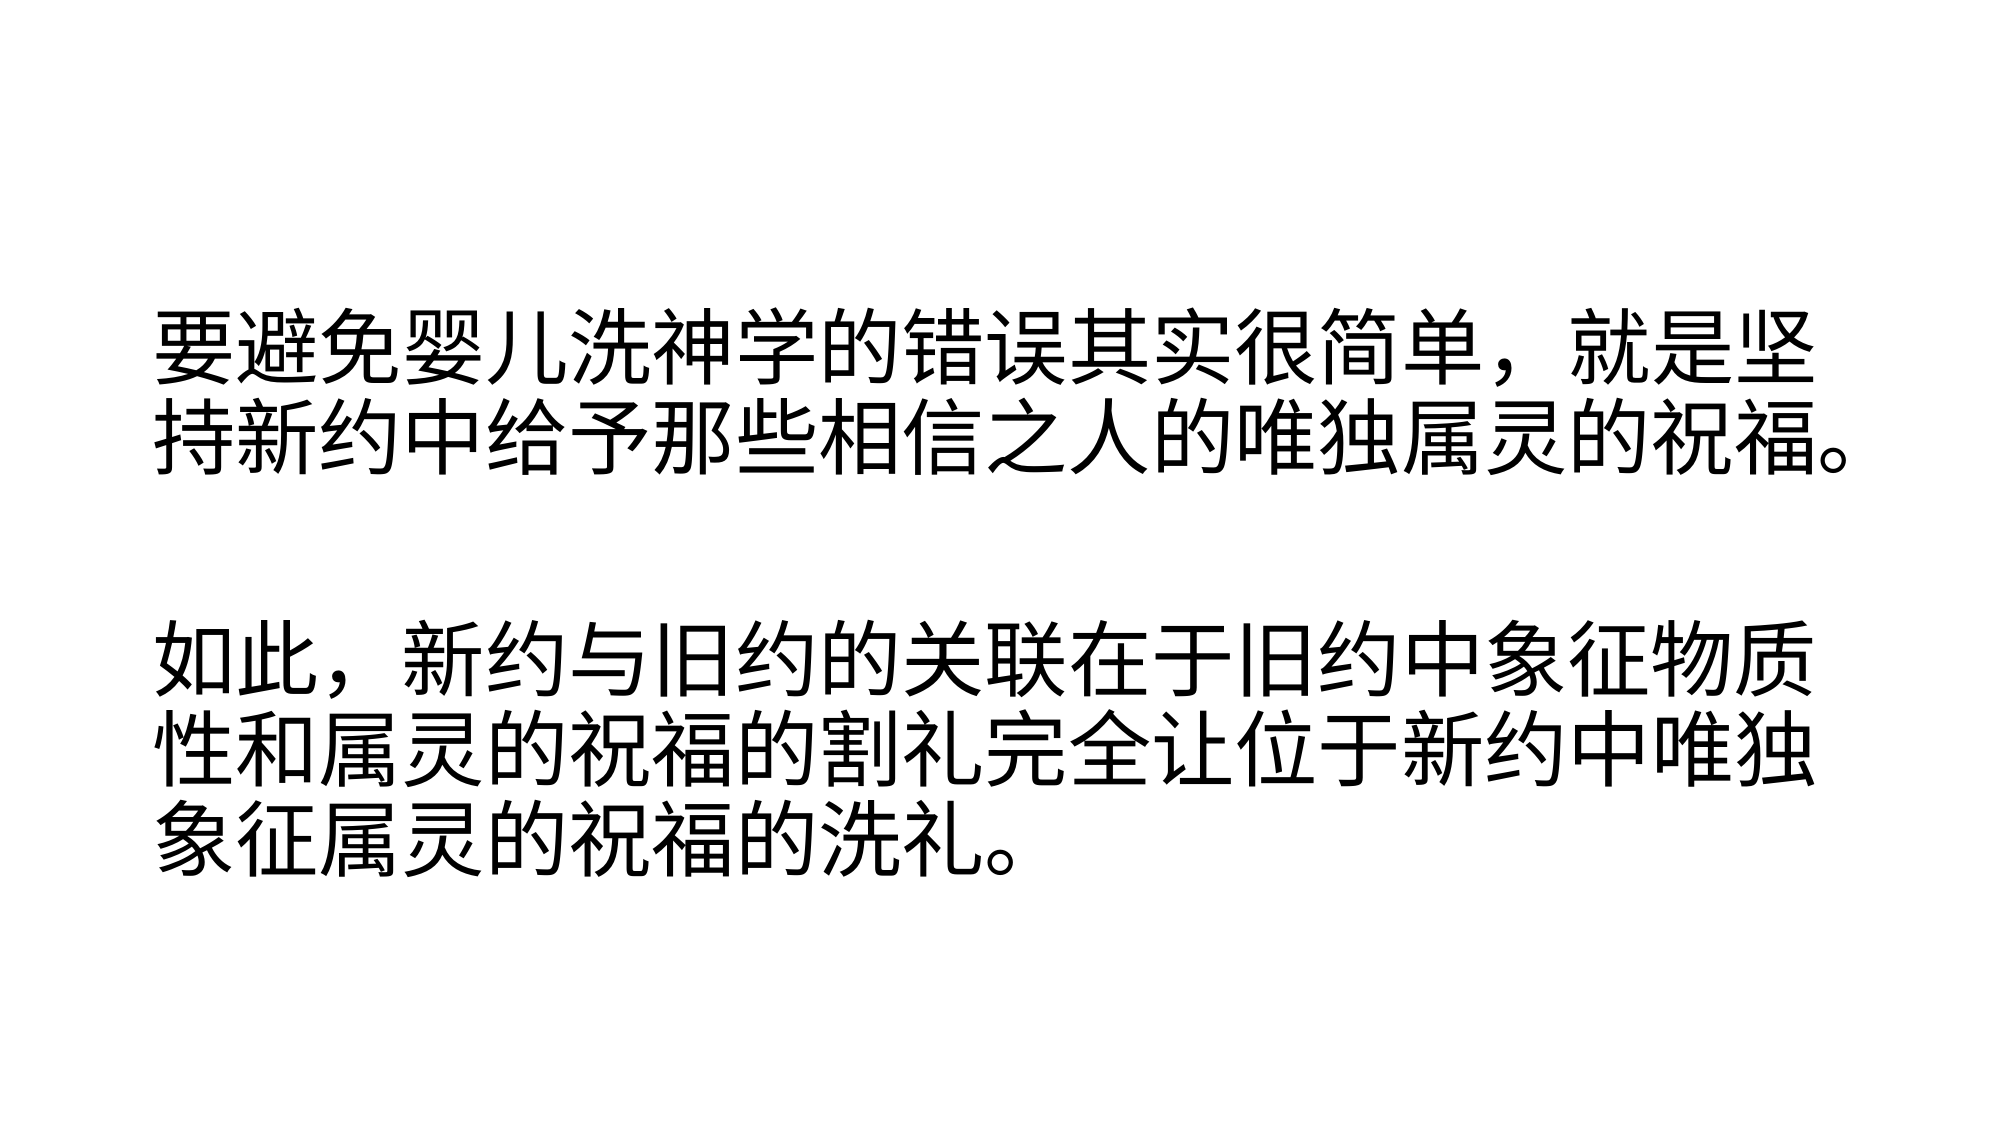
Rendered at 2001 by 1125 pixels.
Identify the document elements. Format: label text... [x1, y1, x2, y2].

list 要避免婴儿洗神学的错误其实很简单，就是坚持新约中给予那些相信之人的唯独属灵的祝福。 如此，新约与旧约的关联在于旧约中象征物质性和属灵的祝福的割礼完全让位于新约中唯独象征属灵的祝福的洗礼。 [137, 299, 1863, 1014]
